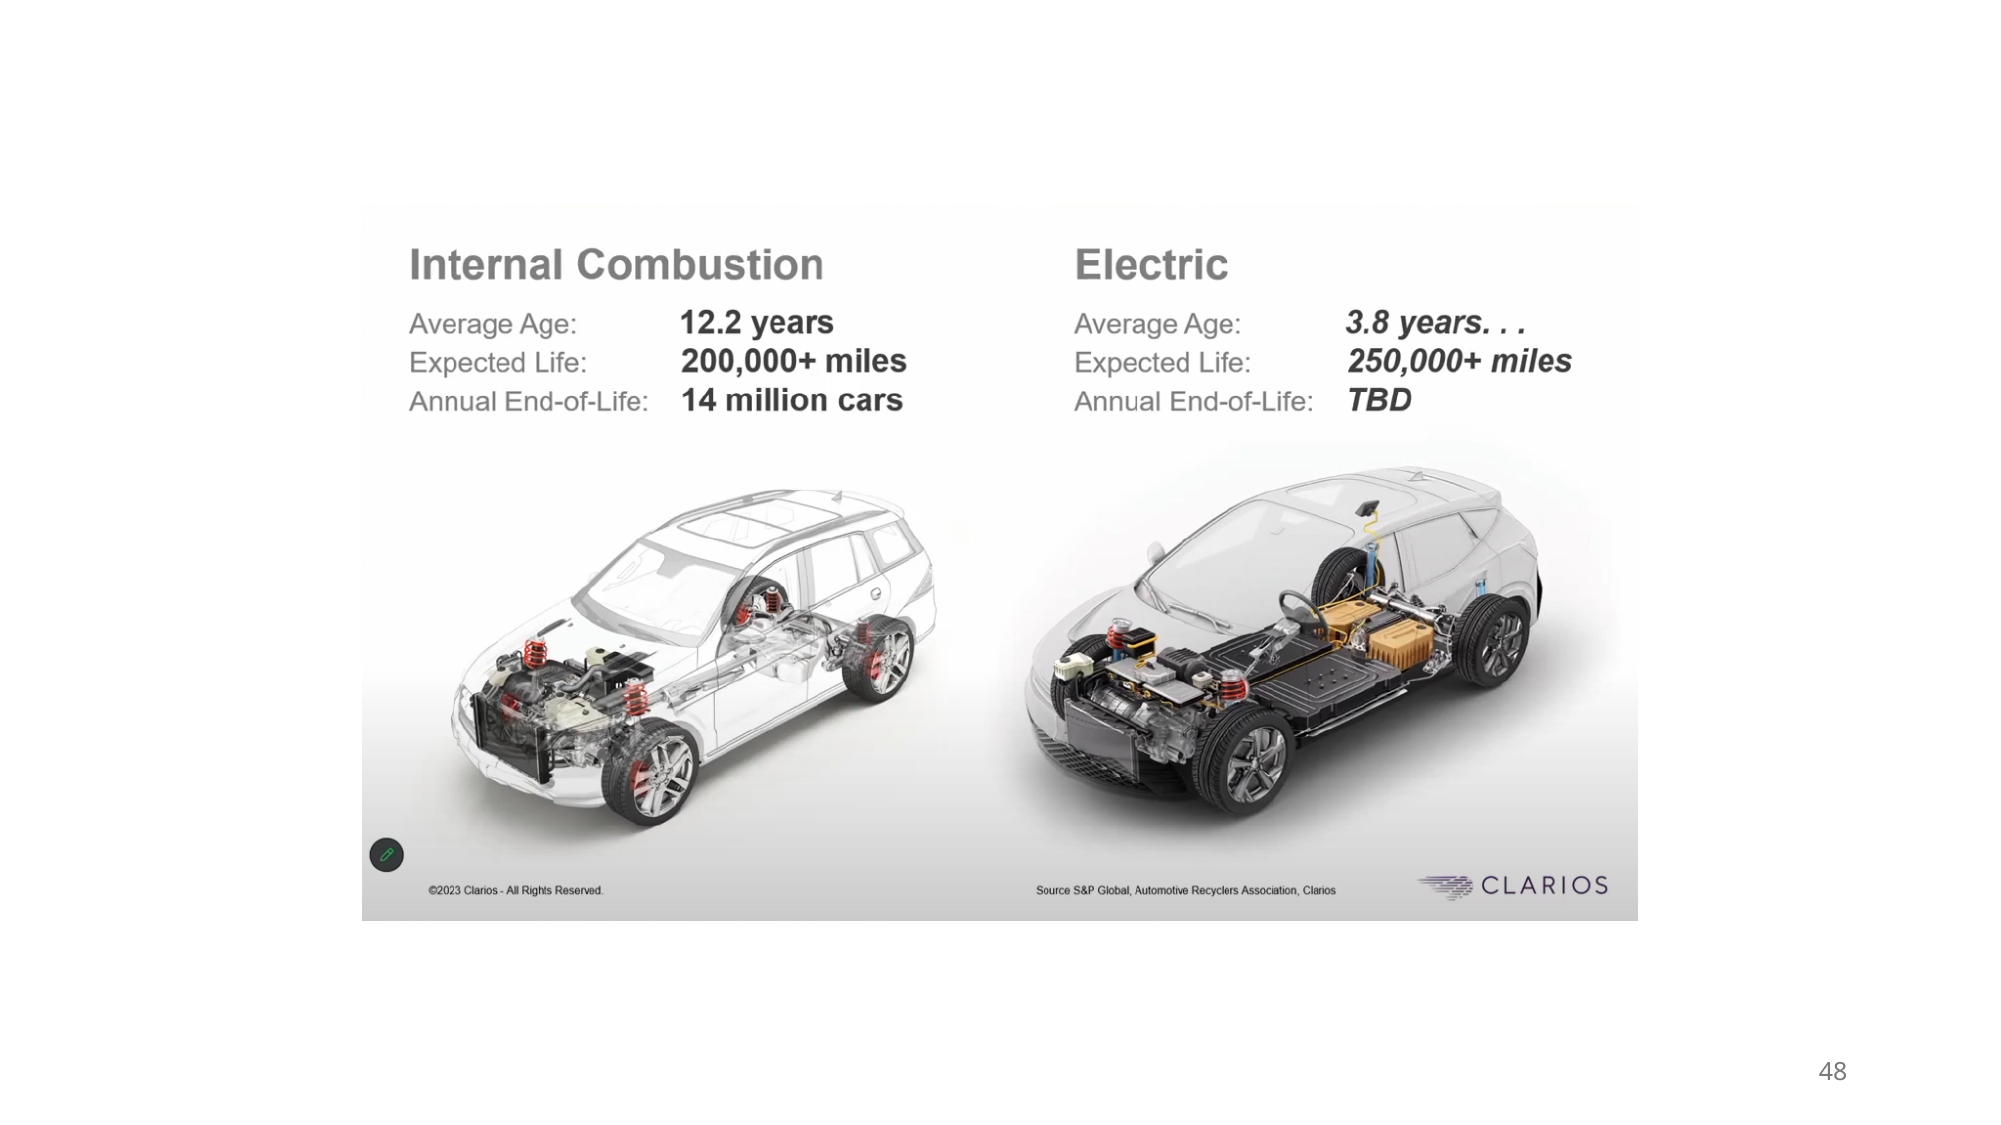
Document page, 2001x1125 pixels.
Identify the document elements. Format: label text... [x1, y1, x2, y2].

slide_number 48 [1412, 1042, 1863, 1103]
picture [361, 204, 1638, 921]
